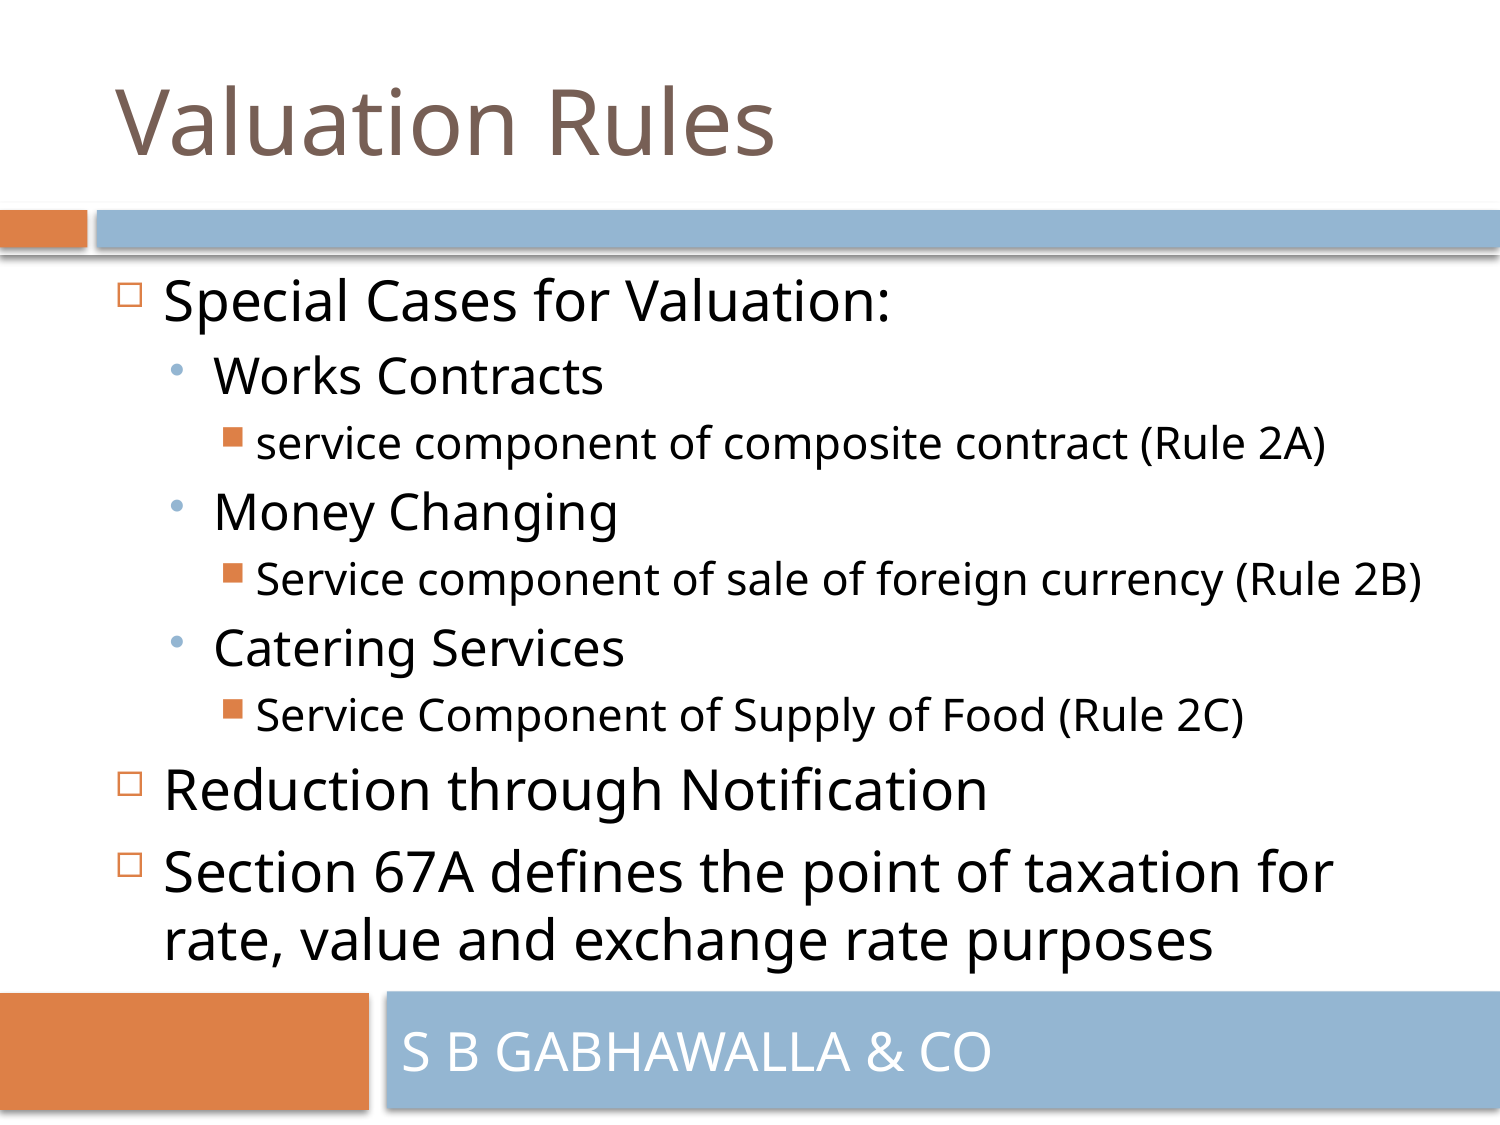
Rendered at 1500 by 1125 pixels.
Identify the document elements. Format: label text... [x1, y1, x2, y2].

list Special Cases for Valuation: Works Contracts service component of composite contract (Rule 2A) Money Changing Service component of sale of foreign currency (Rule 2B) Catering Services Service Component of Supply of Food (Rule 2C) Reduction through Notification Section 67A defines the point of taxation for rate, value and exchange rate purposes [99, 257, 1450, 1000]
title Valuation Rules [100, 37, 1438, 200]
